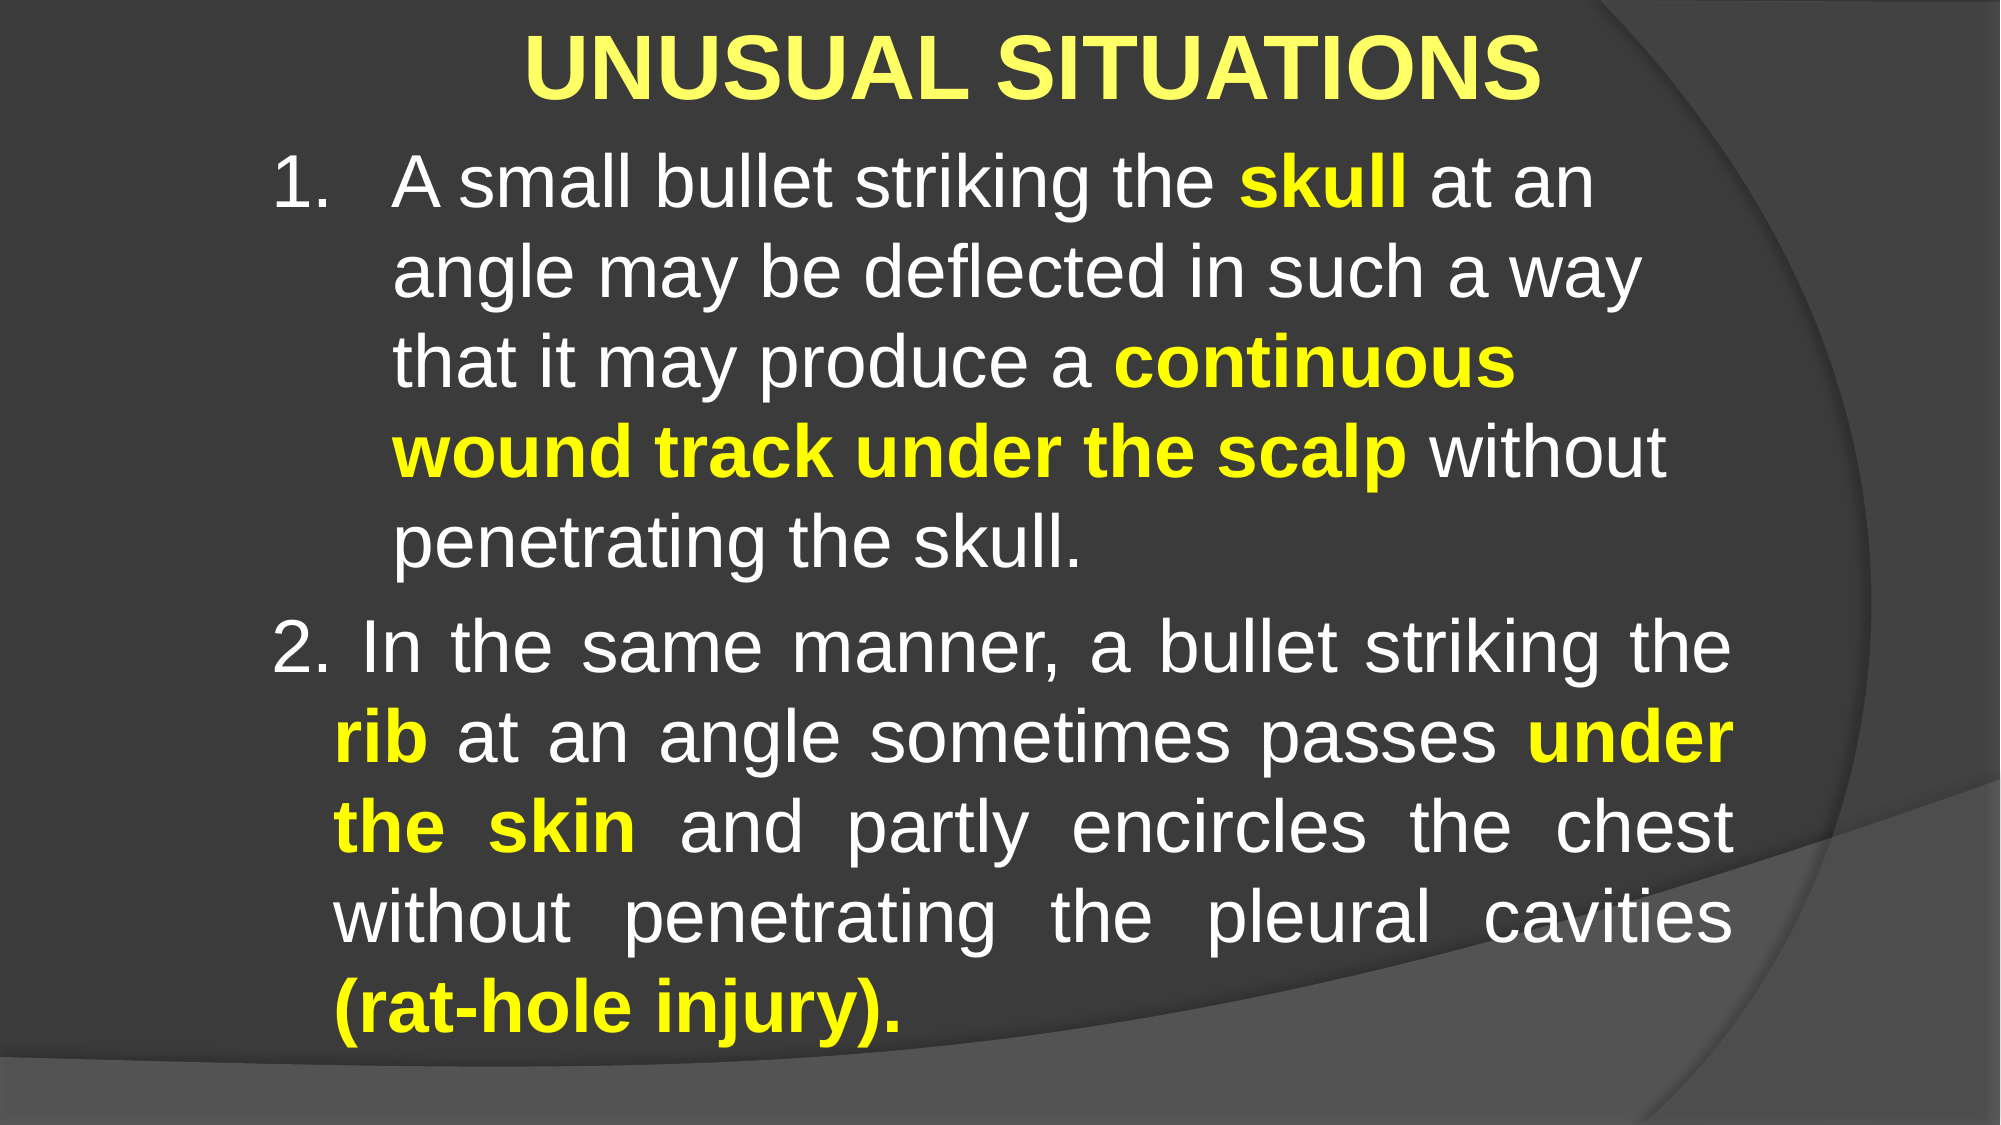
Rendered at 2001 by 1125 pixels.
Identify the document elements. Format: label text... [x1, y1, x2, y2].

list UNUSUAL SITUATIONS 1. A small bullet striking the skull at an angle may be deflected in such a way that it may produce a continuous wound track under the scalp without penetrating the skull. 2. In the same manner, a bullet striking the rib at an angle sometimes passes under the skin and partly encircles the chest without penetrating the pleural cavities (rat-hole injury). [249, 0, 1750, 1125]
